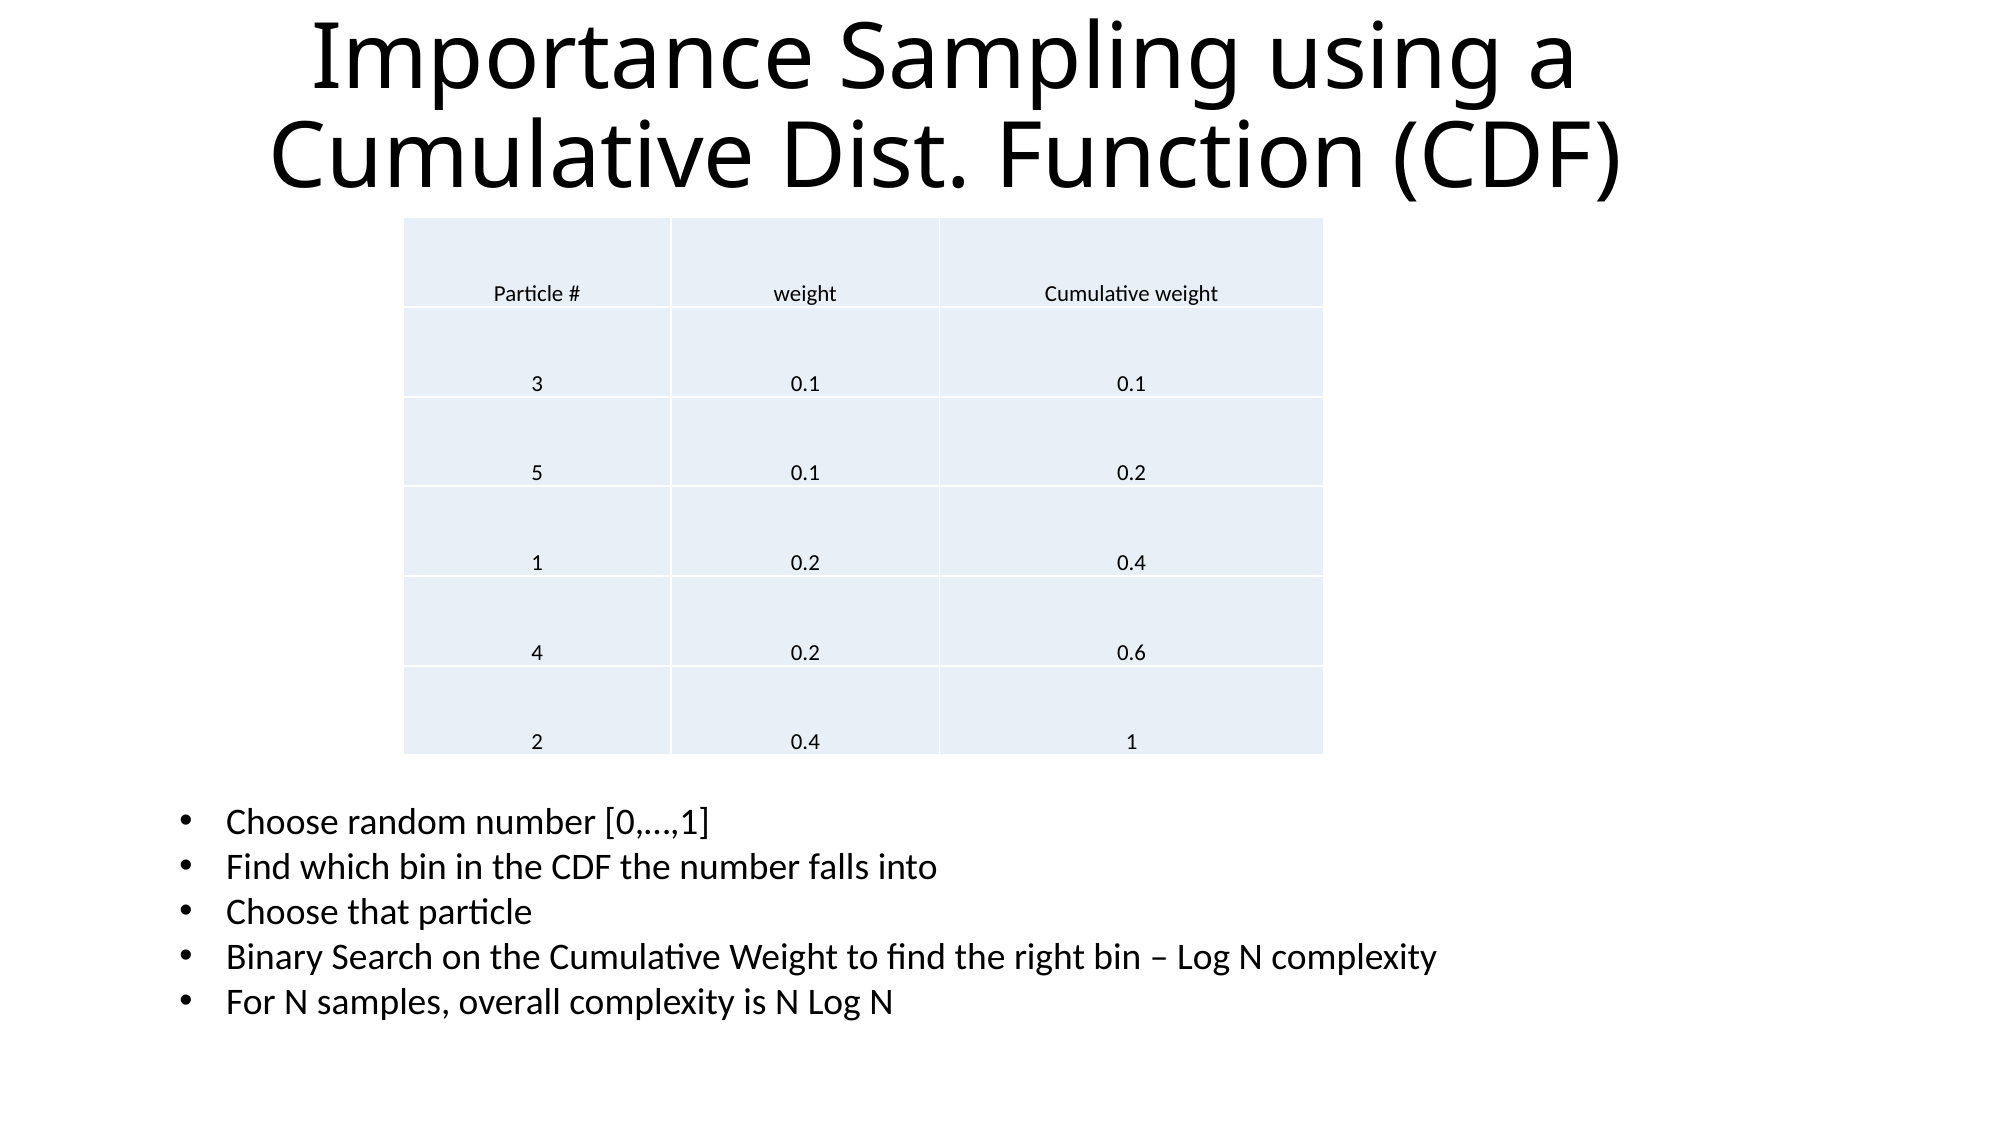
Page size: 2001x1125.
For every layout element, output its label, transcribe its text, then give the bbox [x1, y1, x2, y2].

table_cell 0.1 [672, 308, 939, 396]
table_header weight [672, 218, 939, 306]
table_cell 3 [404, 308, 670, 396]
table_cell 0.2 [672, 577, 939, 665]
table_cell 0.4 [940, 487, 1323, 575]
table_cell 0.2 [940, 398, 1323, 485]
table_cell 2 [404, 667, 670, 754]
table_cell 0.4 [672, 667, 939, 754]
table_cell 0.6 [940, 577, 1323, 665]
table_cell 4 [404, 577, 670, 665]
text_box Choose random number [0,…,1] Find which bin in the CDF the number falls into Choose that particle Binary Search on the Cumulative Weight to find the right bin – Log N complexity For N samples, overall complexity is N Log N [164, 789, 1629, 1030]
table_cell 5 [404, 398, 670, 485]
table_cell 1 [940, 667, 1323, 754]
table_cell 0.2 [672, 487, 939, 575]
table_cell 1 [404, 487, 670, 575]
table_header Particle # [404, 218, 670, 306]
table_cell 0.1 [672, 398, 939, 485]
title Importance Sampling using a Cumulative Dist. Function (CDF) [29, 0, 1863, 218]
table_header Cumulative weight [940, 218, 1323, 306]
table_cell 0.1 [940, 308, 1323, 396]
